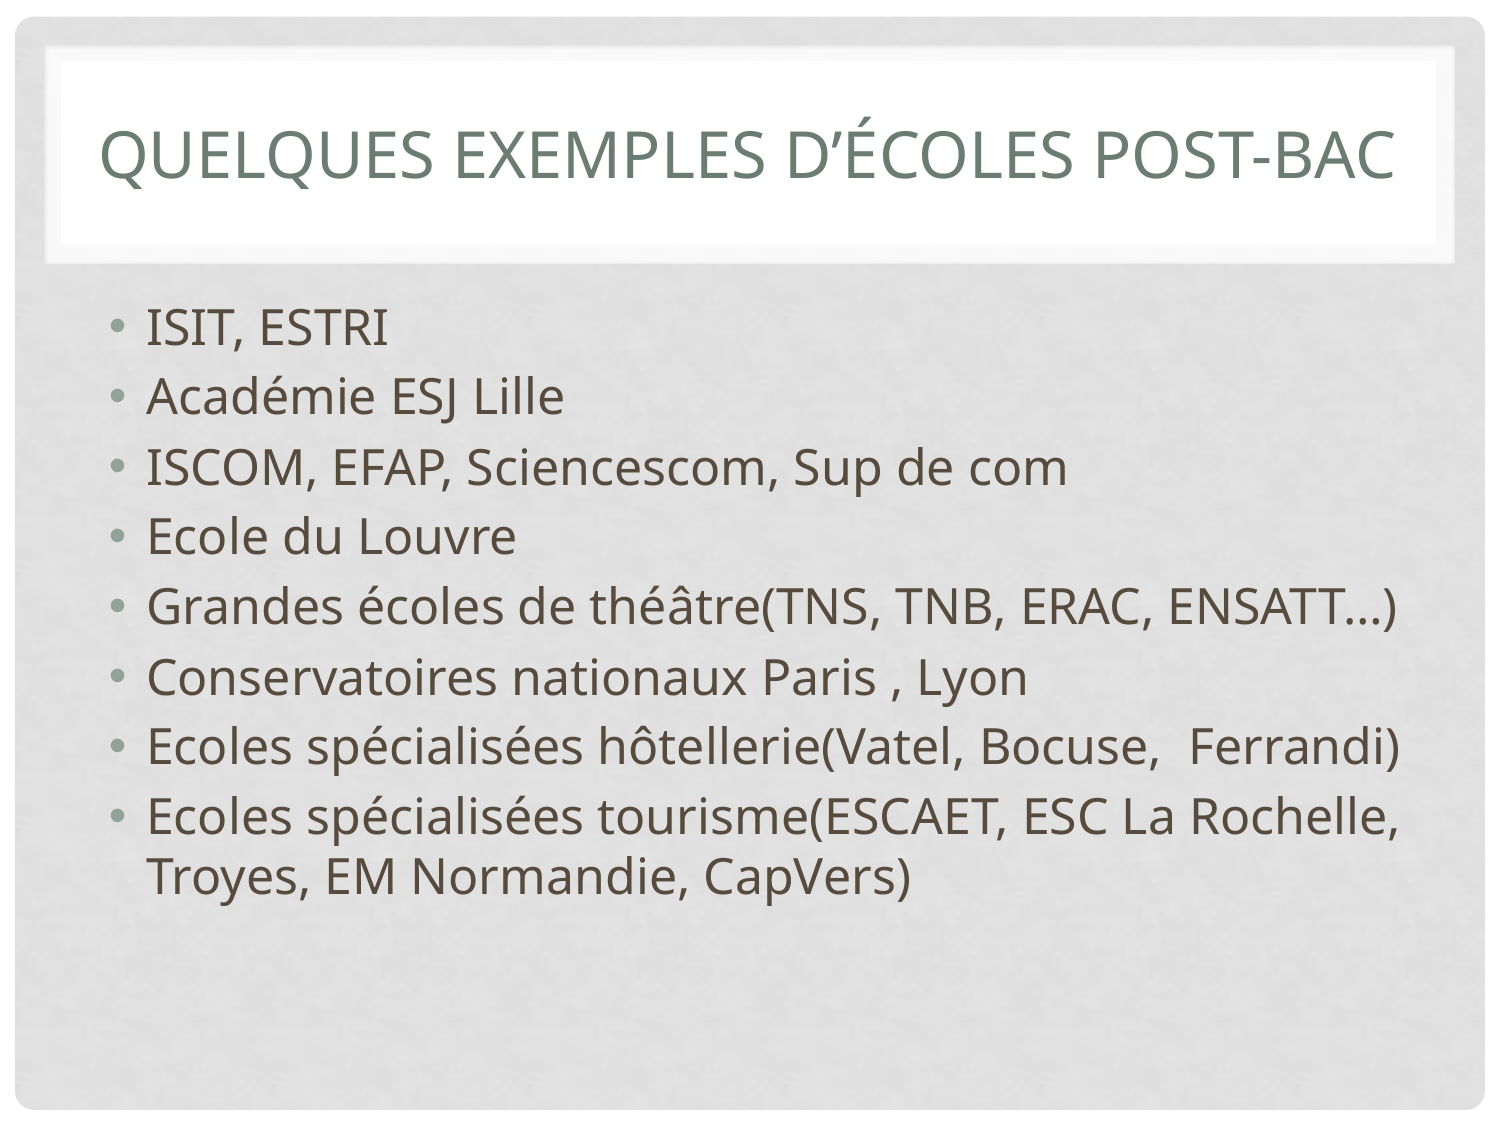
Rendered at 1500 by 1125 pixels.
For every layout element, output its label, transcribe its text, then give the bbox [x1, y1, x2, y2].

title Quelques exemples d’écoles post-bac [69, 66, 1425, 238]
list ISIT, ESTRI Académie ESJ Lille ISCOM, EFAP, Sciencescom, Sup de com Ecole du Louvre Grandes écoles de théâtre(TNS, TNB, ERAC, ENSATT…) Conservatoires nationaux Paris , Lyon Ecoles spécialisées hôtellerie(Vatel, Bocuse, Ferrandi) Ecoles spécialisées tourisme(ESCAET, ESC La Rochelle, Troyes, EM Normandie, CapVers) [75, 287, 1425, 1005]
